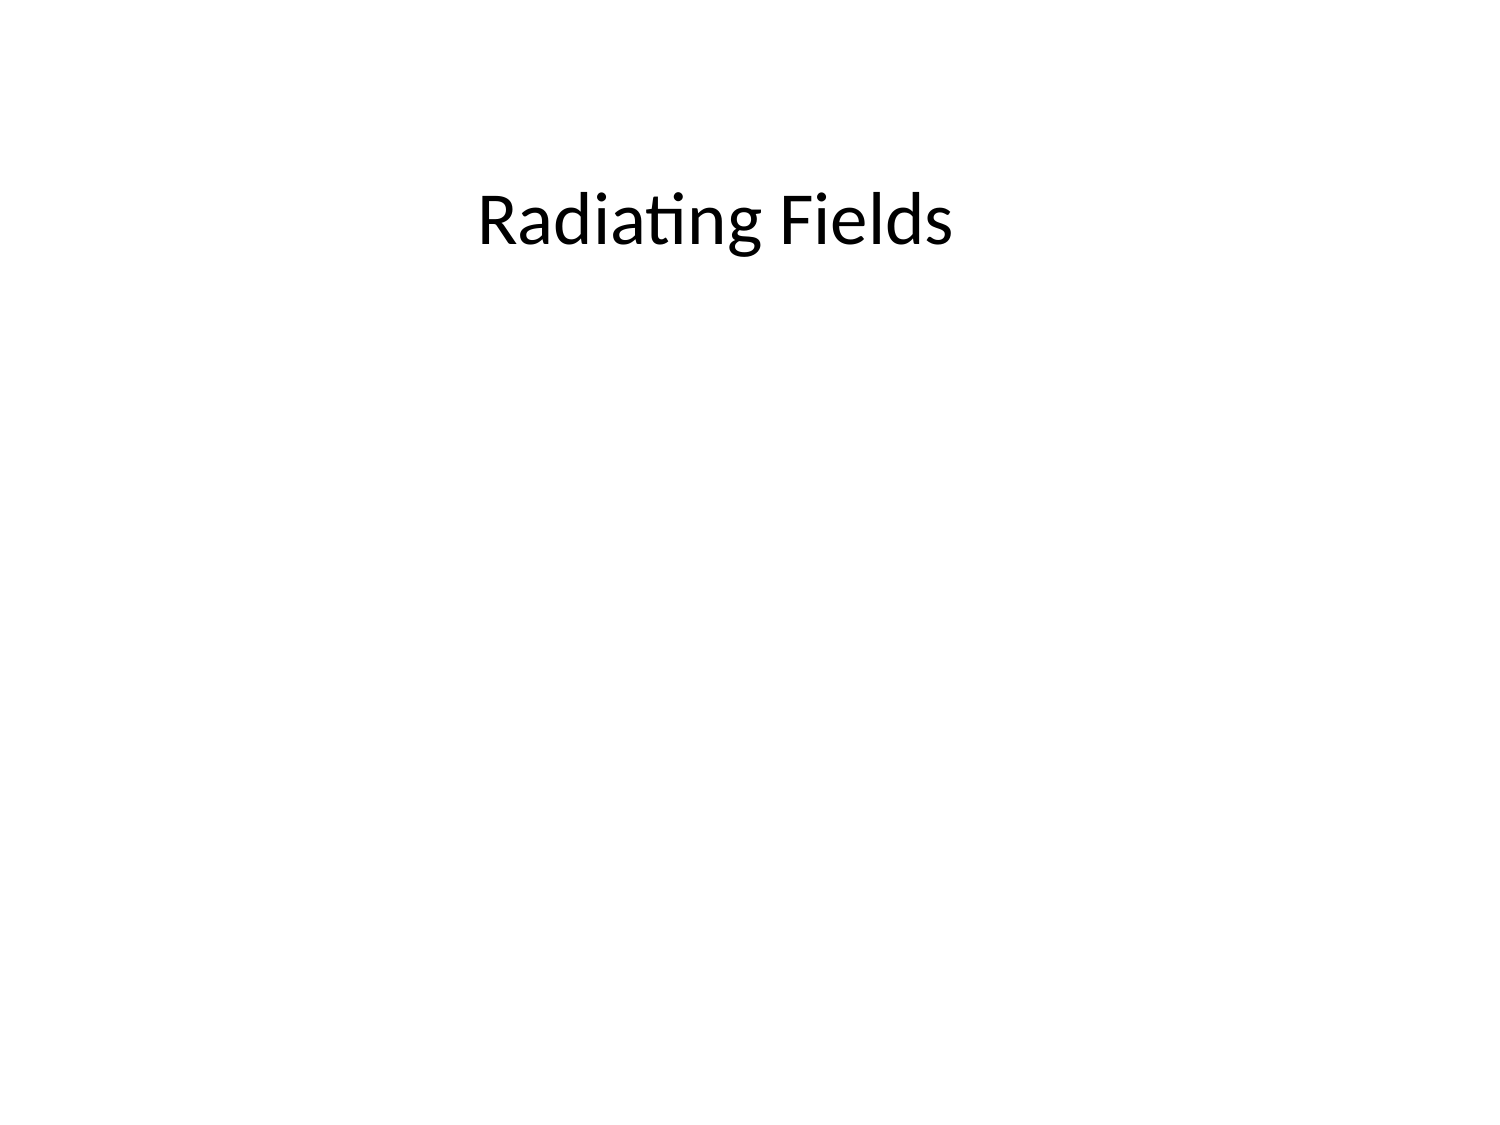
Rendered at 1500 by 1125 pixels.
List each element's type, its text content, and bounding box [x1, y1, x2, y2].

text_box Radiating Fields [462, 162, 1006, 268]
